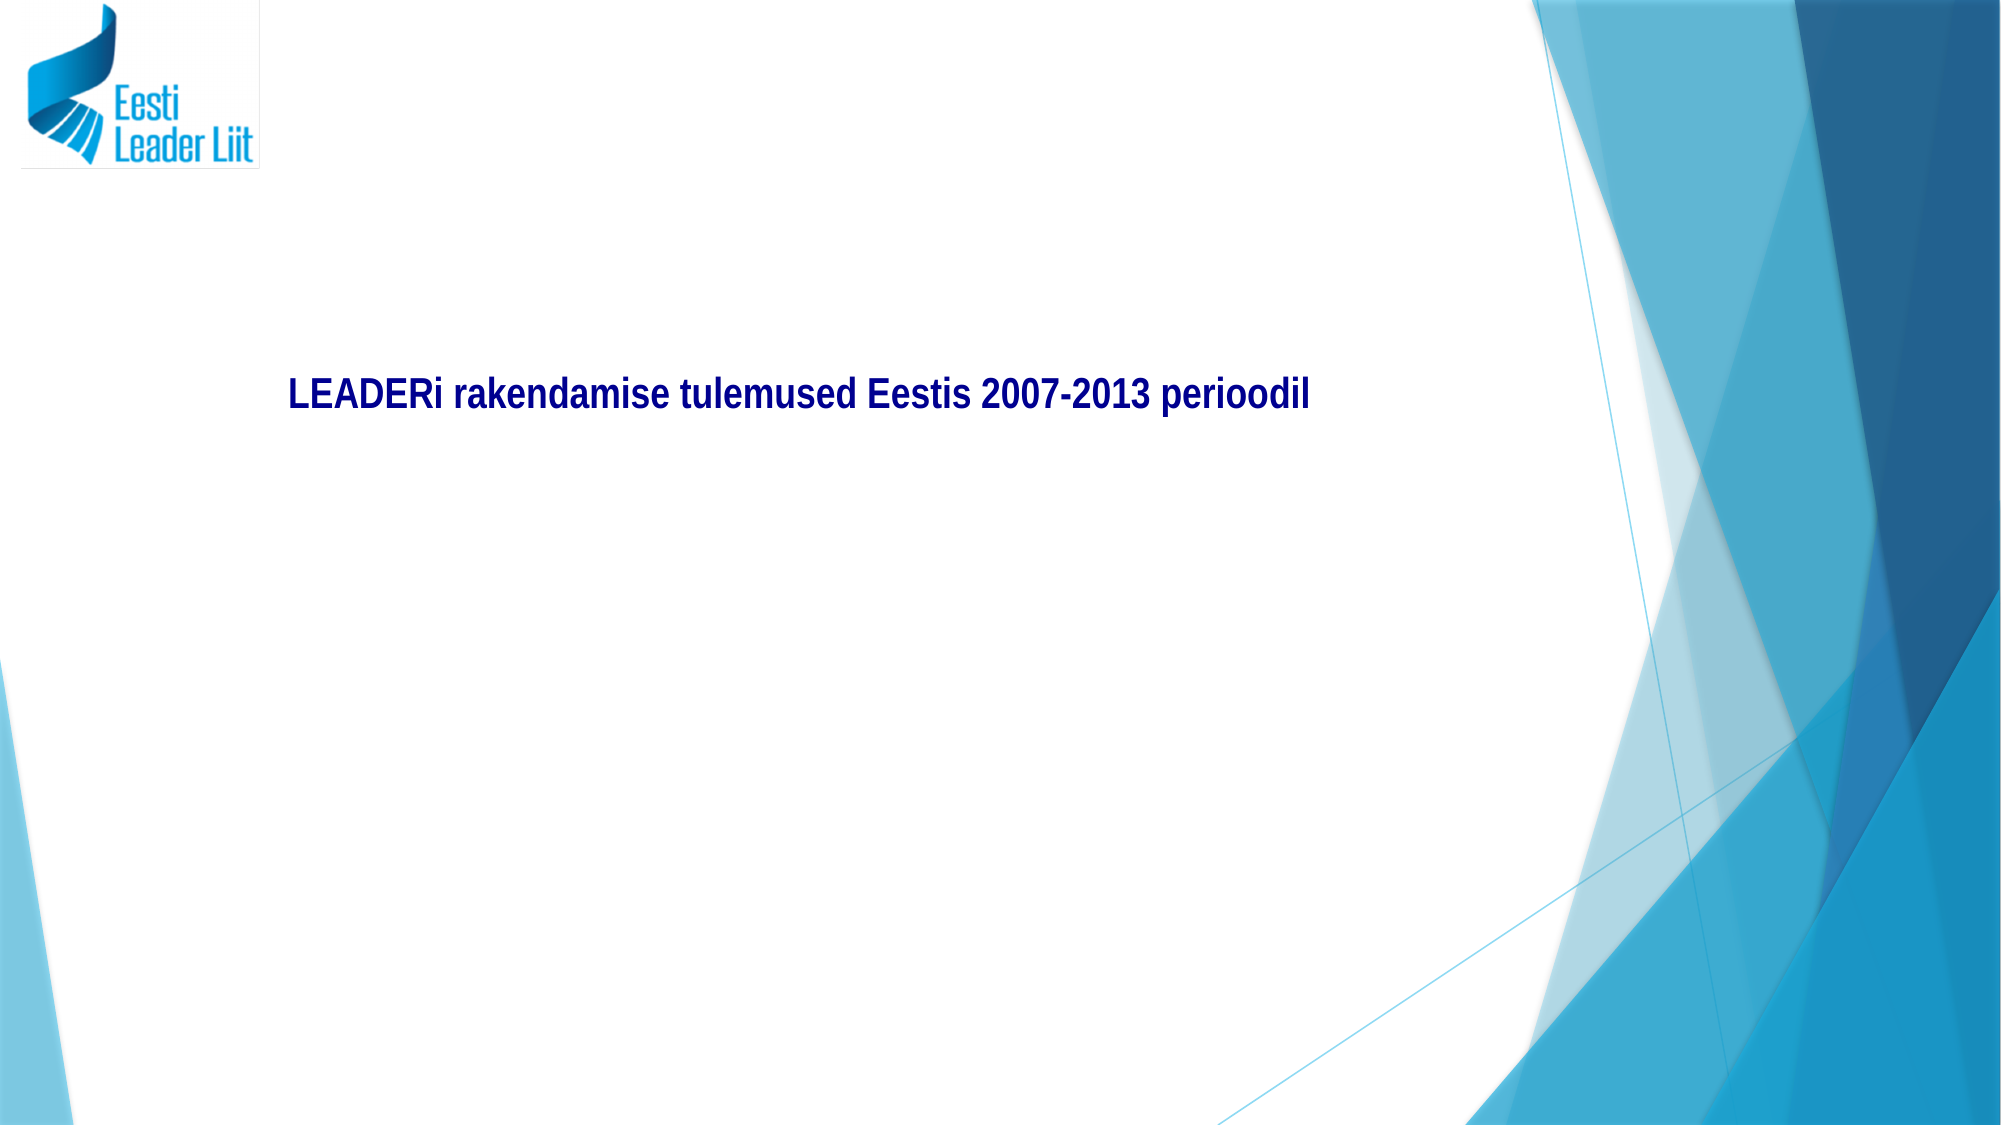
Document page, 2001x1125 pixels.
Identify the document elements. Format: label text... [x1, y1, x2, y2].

title LEADERi rakendamise tulemused Eestis 2007-2013 perioodil [273, 326, 1497, 554]
picture [21, 0, 261, 170]
